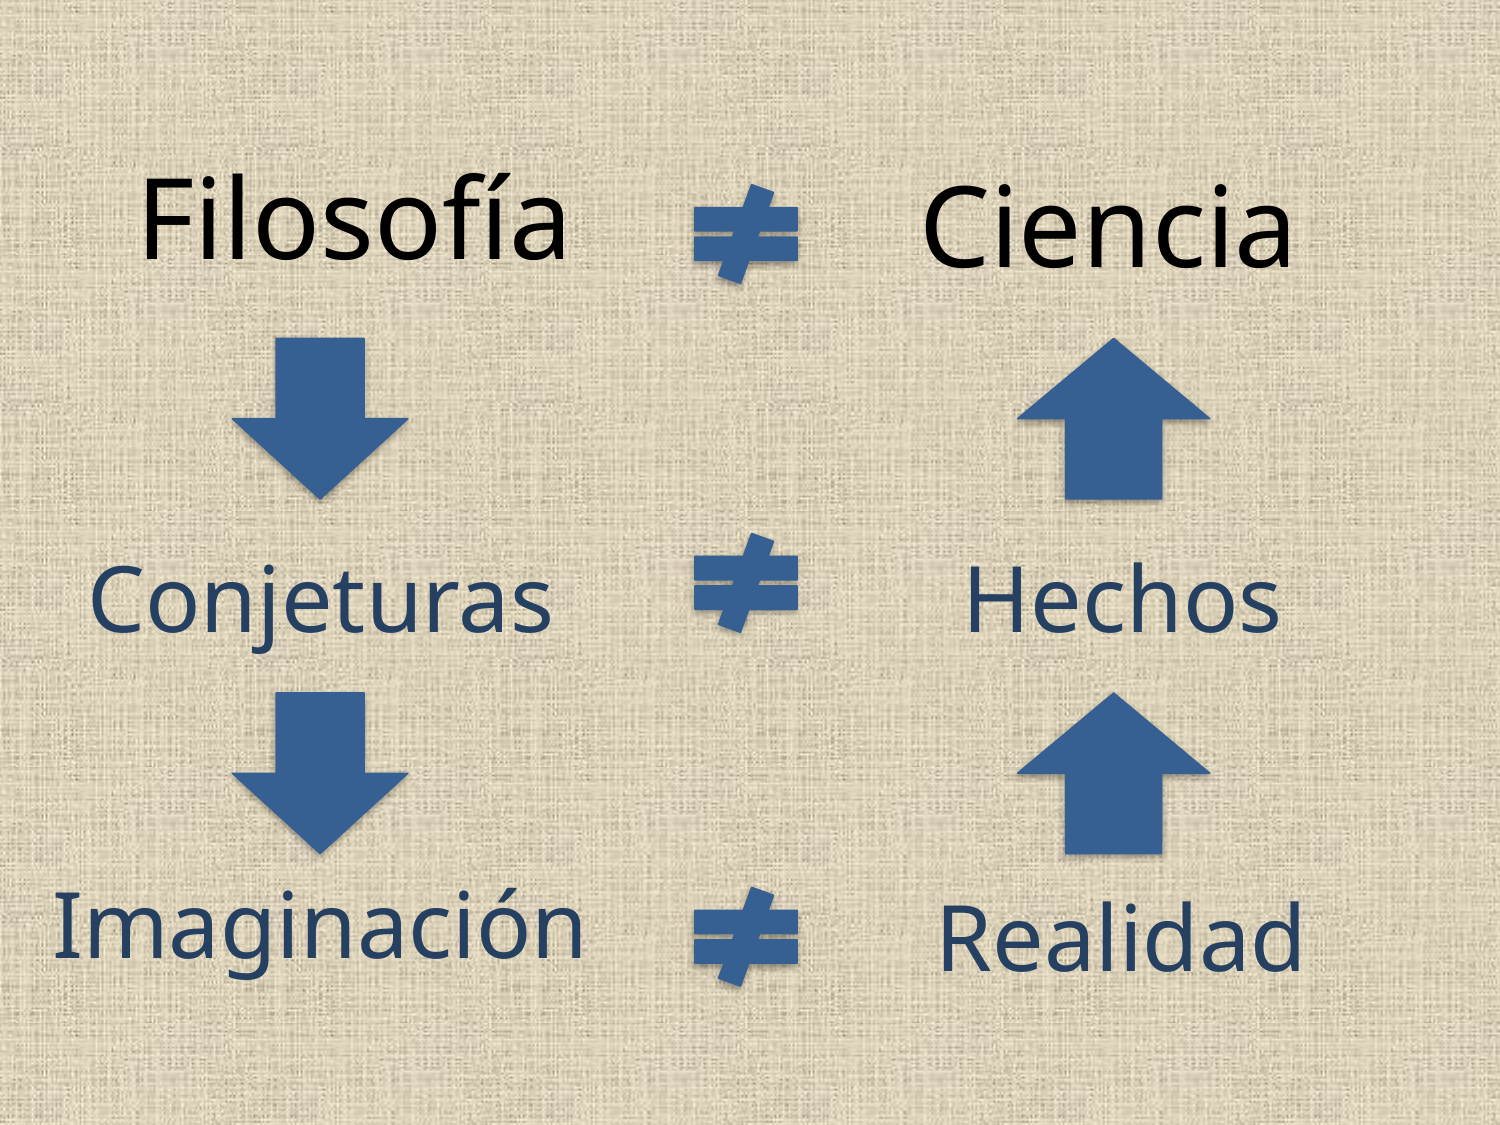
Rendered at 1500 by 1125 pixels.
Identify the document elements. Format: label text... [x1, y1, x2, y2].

text_box Conjeturas [72, 533, 570, 658]
text_box Filosofía [121, 139, 589, 290]
text_box [231, 692, 409, 855]
text_box [231, 337, 409, 500]
text_box [694, 886, 798, 987]
text_box [694, 532, 798, 634]
text_box [1016, 337, 1211, 500]
text_box Imaginación [37, 859, 604, 985]
text_box Hechos [947, 533, 1298, 659]
text_box Realidad [920, 872, 1323, 998]
text_box Ciencia [904, 147, 1313, 297]
picture [0, 0, 1500, 1125]
text_box [1016, 692, 1211, 855]
text_box [694, 183, 798, 285]
